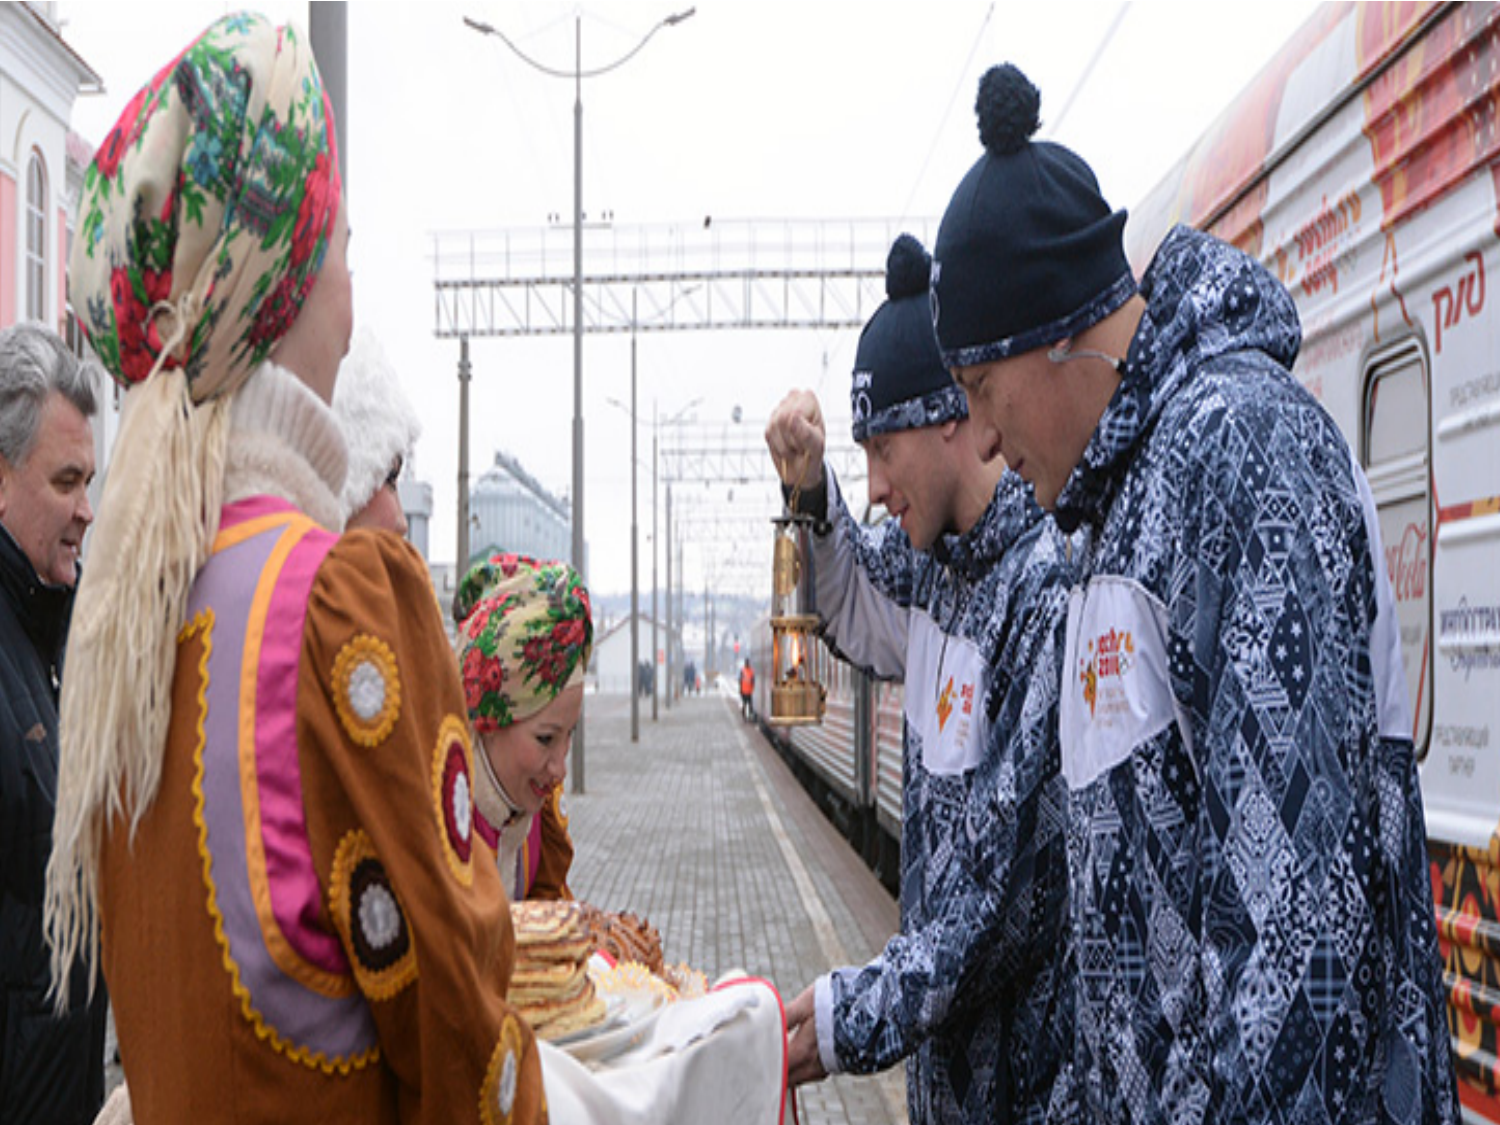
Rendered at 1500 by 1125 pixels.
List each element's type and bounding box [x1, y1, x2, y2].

text_box [0, 0, 1500, 1125]
